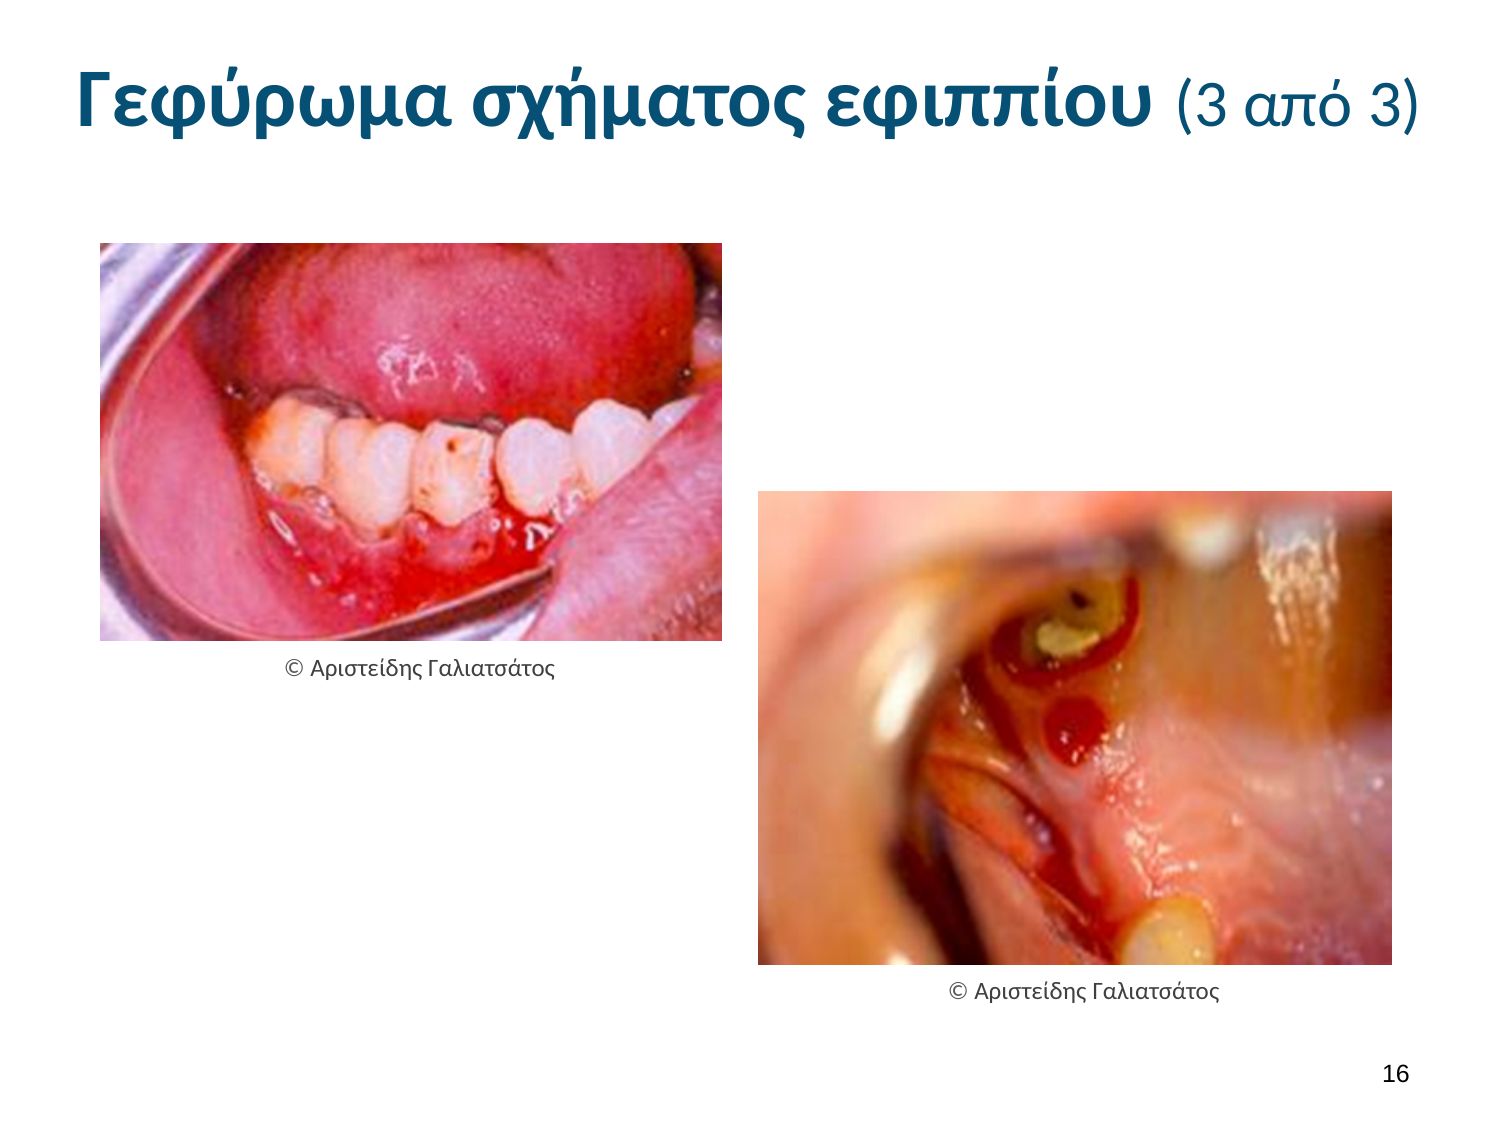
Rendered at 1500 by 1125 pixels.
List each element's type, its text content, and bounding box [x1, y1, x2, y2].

picture [758, 491, 1392, 965]
slide_number 15 [1074, 1042, 1425, 1103]
text_box © Αριστείδης Γαλιατσάτος [933, 973, 1235, 1013]
title Γεφύρωμα σχήματος εφιππίου (3 από 3) [17, 19, 1483, 169]
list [100, 243, 722, 641]
text_box © Αριστείδης Γαλιατσάτος [269, 650, 573, 689]
